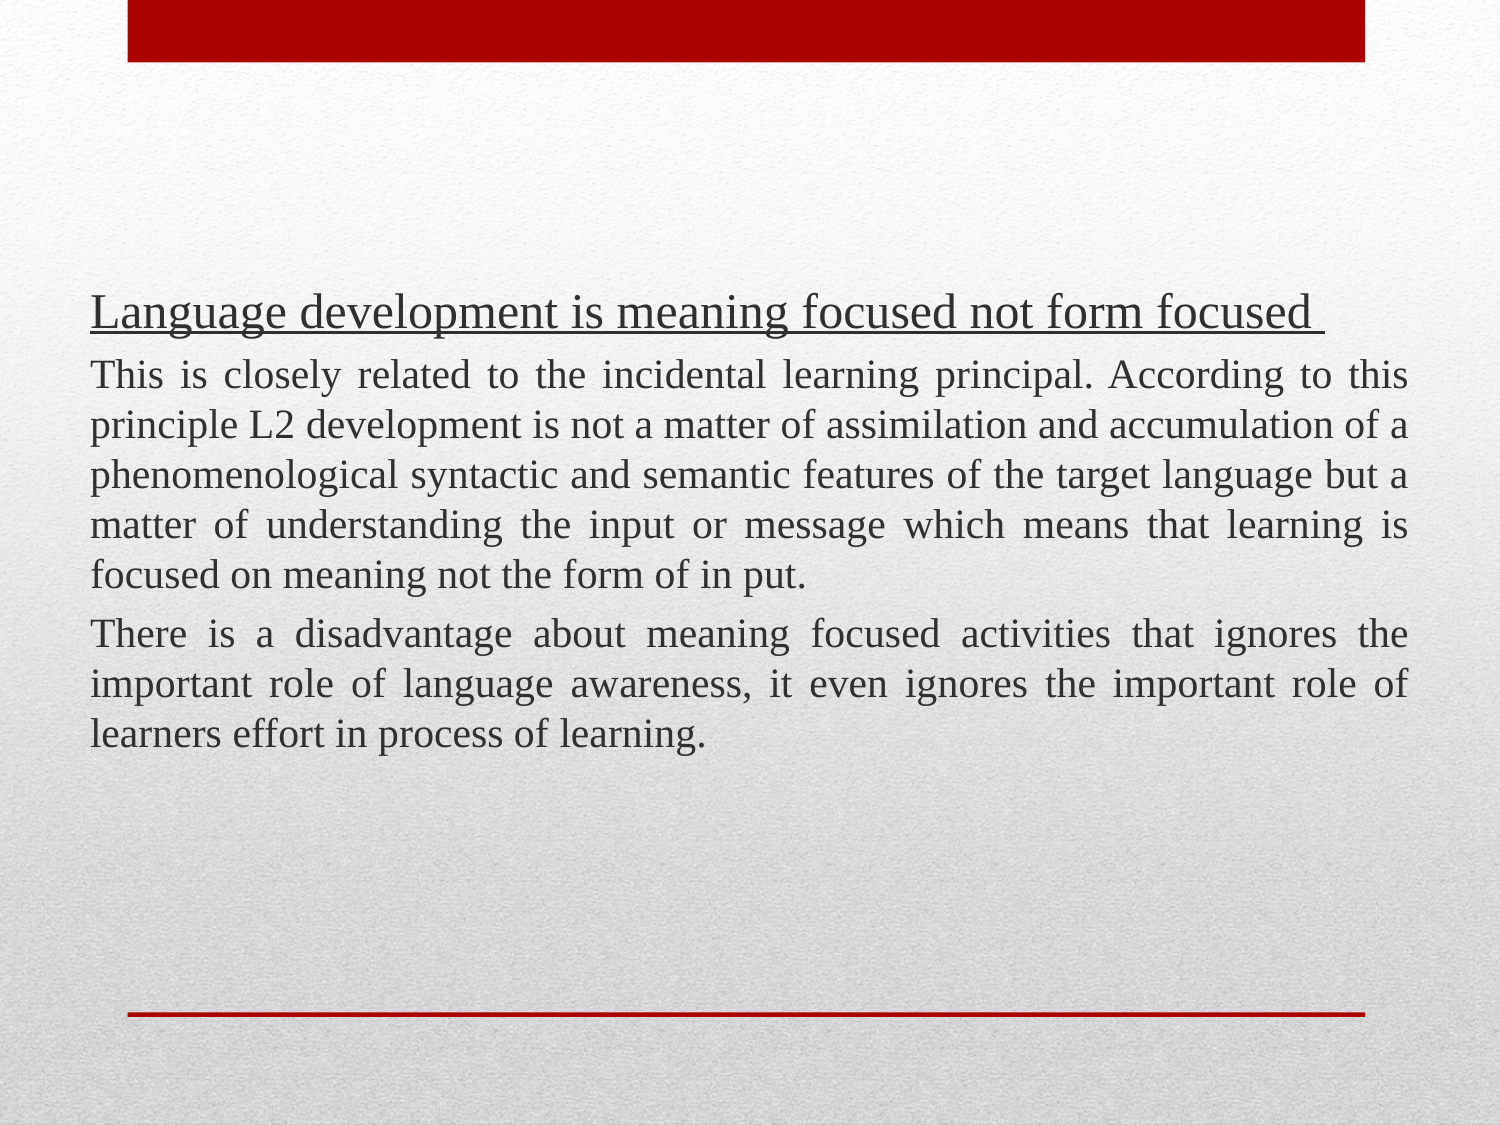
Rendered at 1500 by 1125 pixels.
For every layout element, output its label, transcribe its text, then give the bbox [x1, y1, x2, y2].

list Language development is meaning focused not form focused This is closely related to the incidental learning principal. According to this principle L2 development is not a matter of assimilation and accumulation of a phenomenological syntactic and semantic features of the target language but a matter of understanding the input or message which means that learning is focused on meaning not the form of in put. There is a disadvantage about meaning focused activities that ignores the important role of language awareness, it even ignores the important role of learners effort in process of learning. [75, 87, 1425, 1005]
